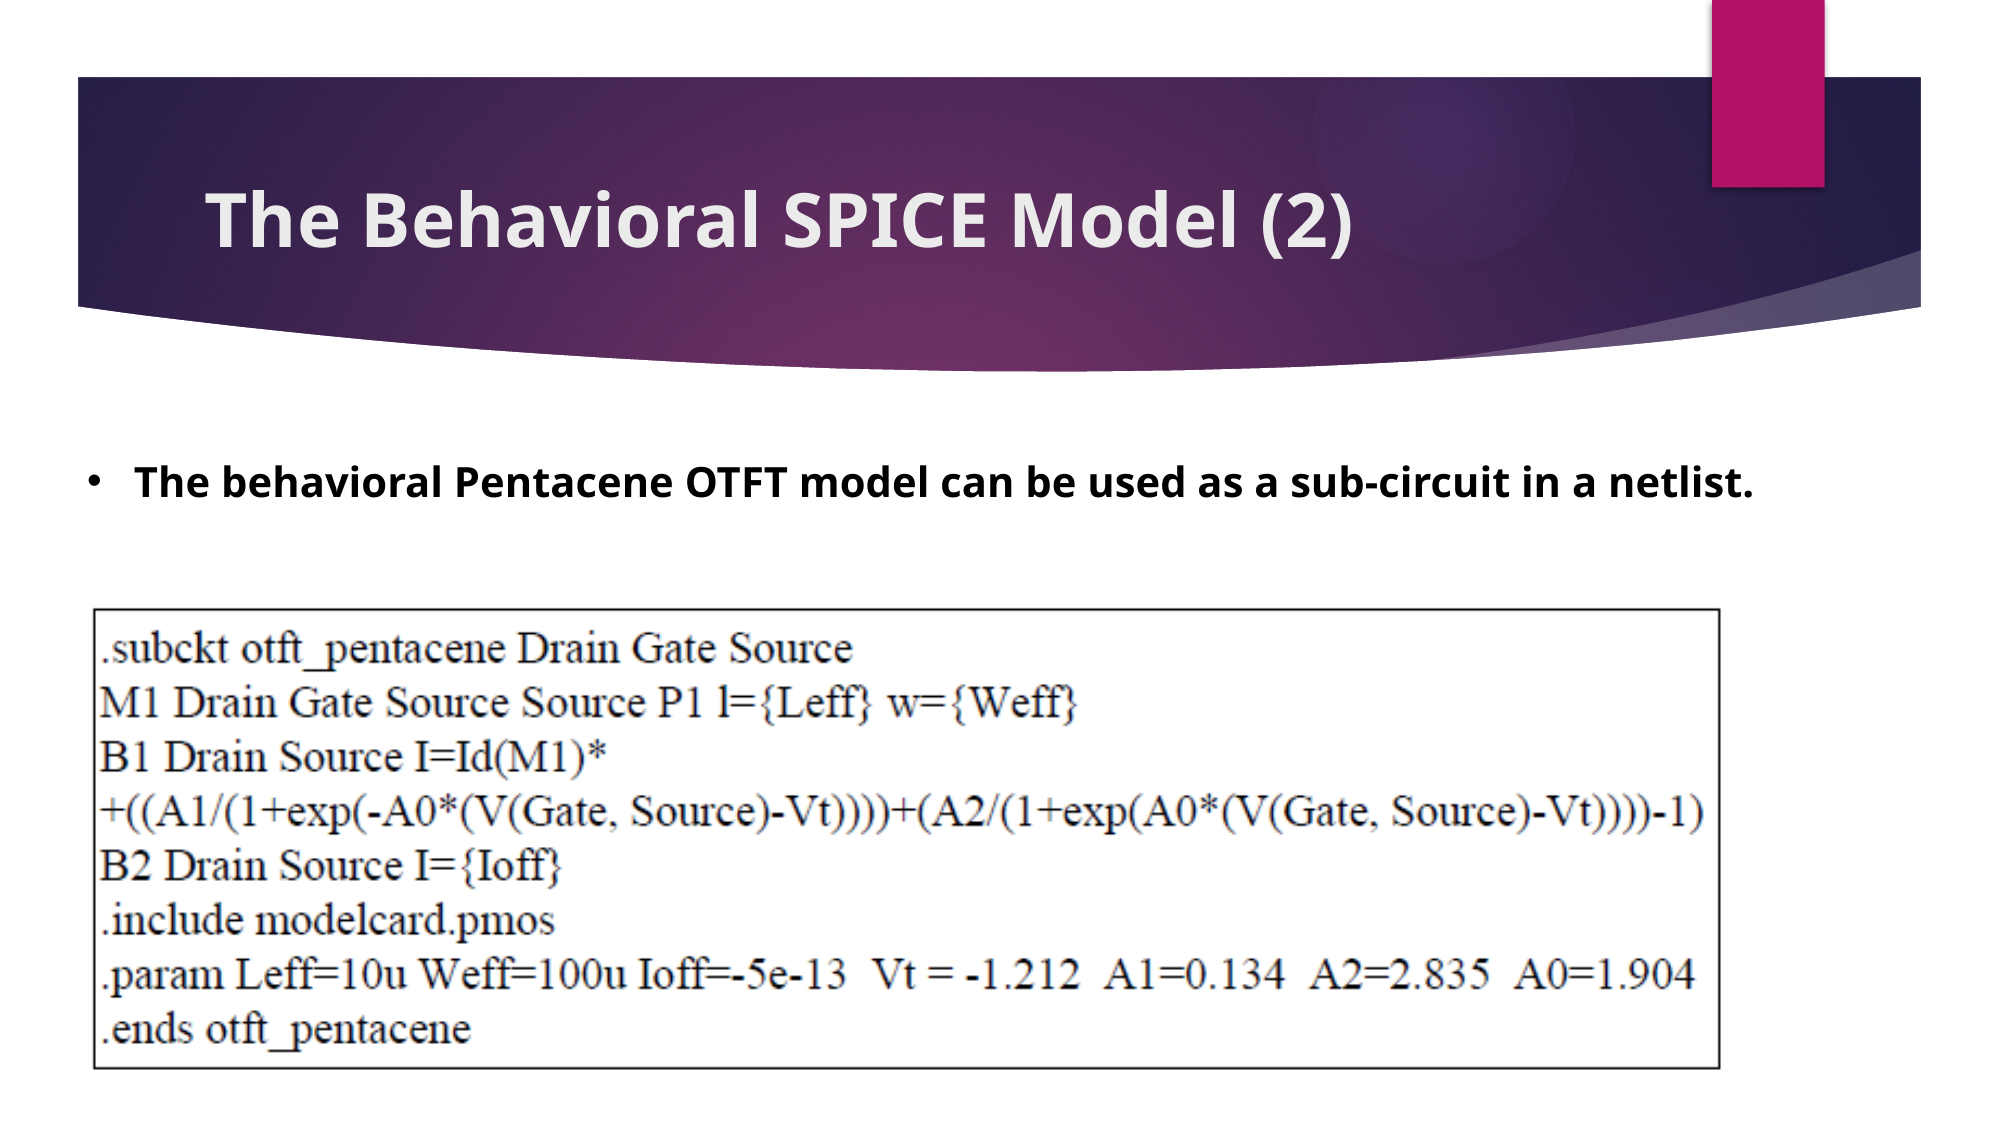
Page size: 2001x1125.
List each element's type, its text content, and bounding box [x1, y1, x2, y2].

title The Behavioral SPICE Model (2) [189, 159, 1627, 276]
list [82, 596, 1734, 1083]
text_box The behavioral Pentacene OTFT model can be used as a sub-circuit in a netlist. [72, 448, 1771, 513]
